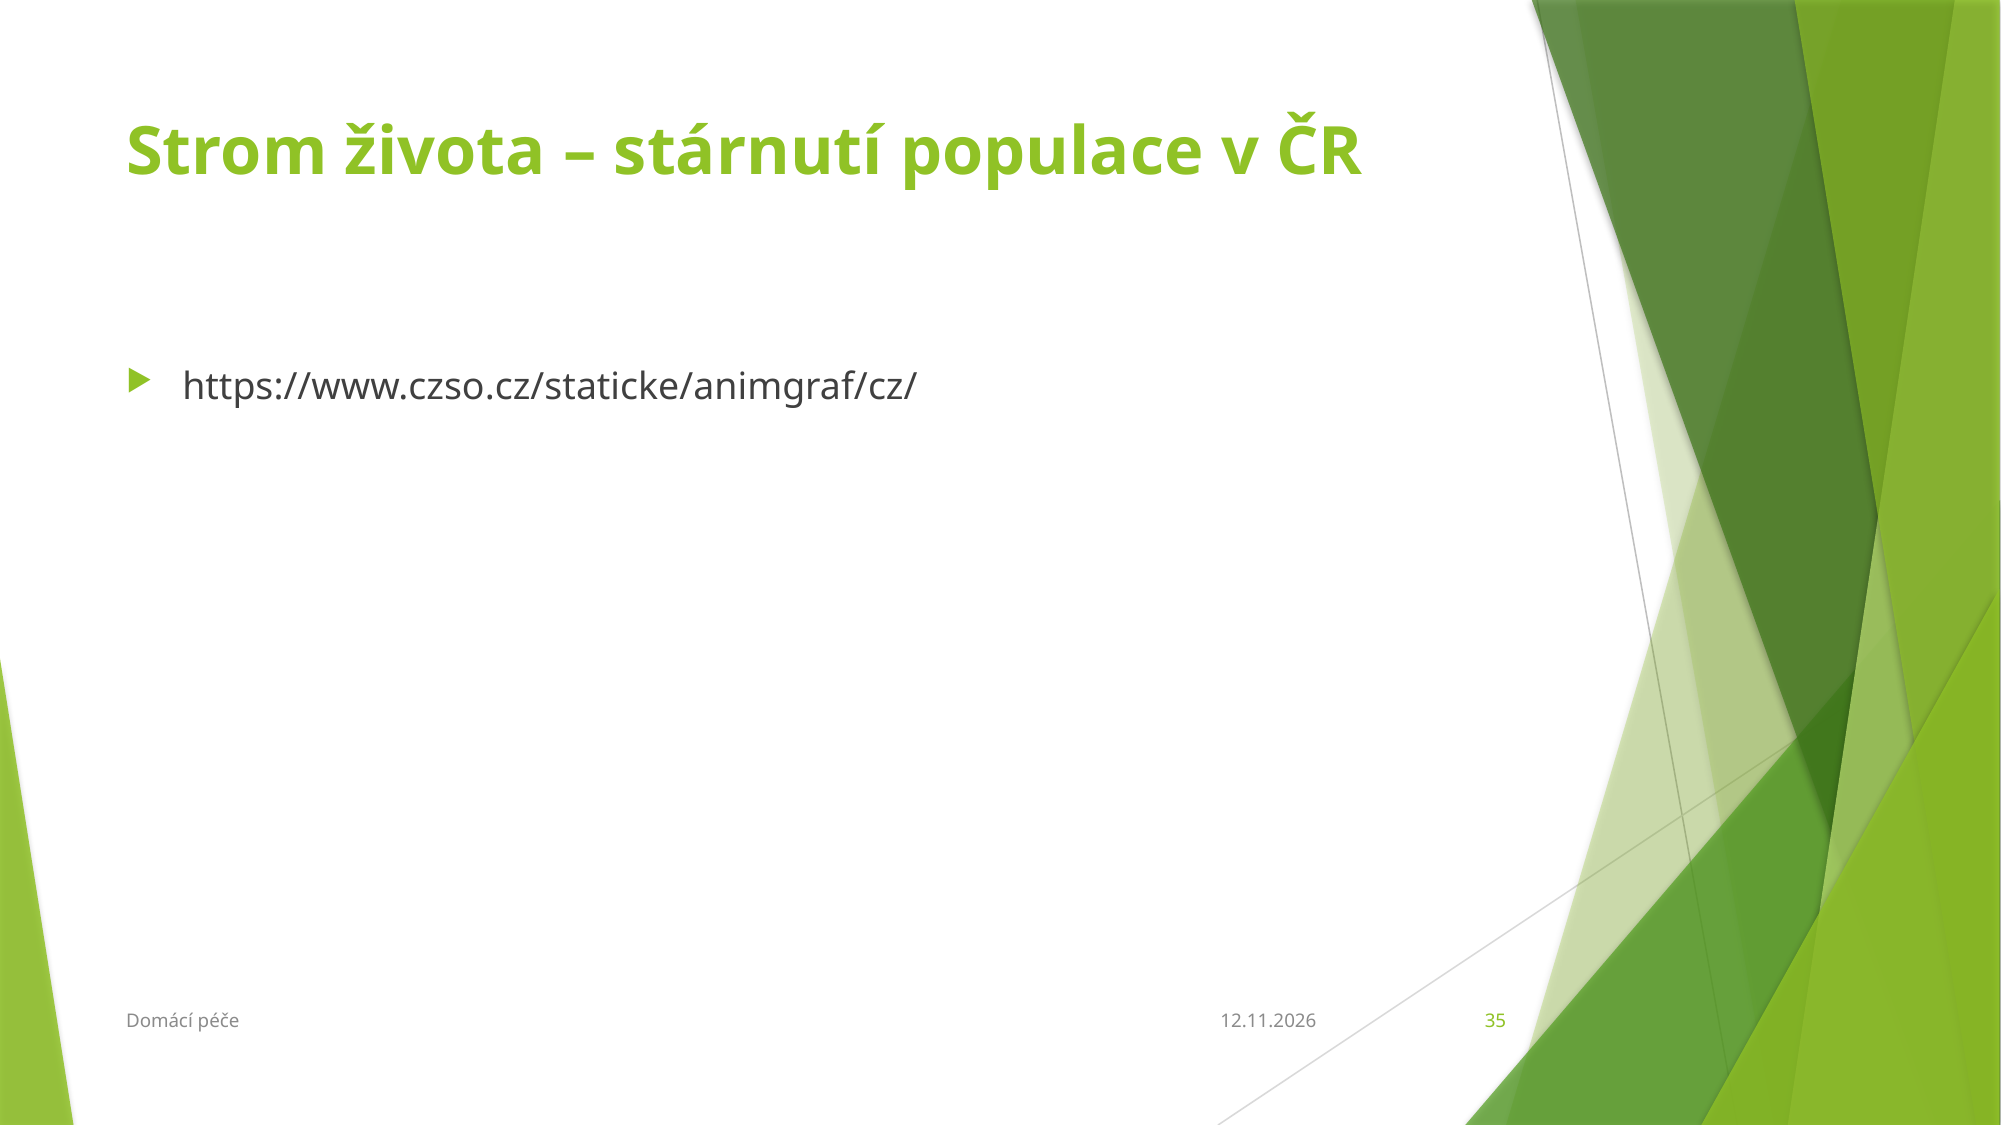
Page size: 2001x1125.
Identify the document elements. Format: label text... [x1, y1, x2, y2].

slide_number 35 [1409, 991, 1522, 1051]
list https://www.czso.cz/staticke/animgraf/cz/ [111, 354, 1522, 992]
footer Domácí péče [111, 991, 1145, 1051]
title Strom života – stárnutí populace v ČR [111, 99, 1522, 317]
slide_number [1181, 991, 1332, 1051]
